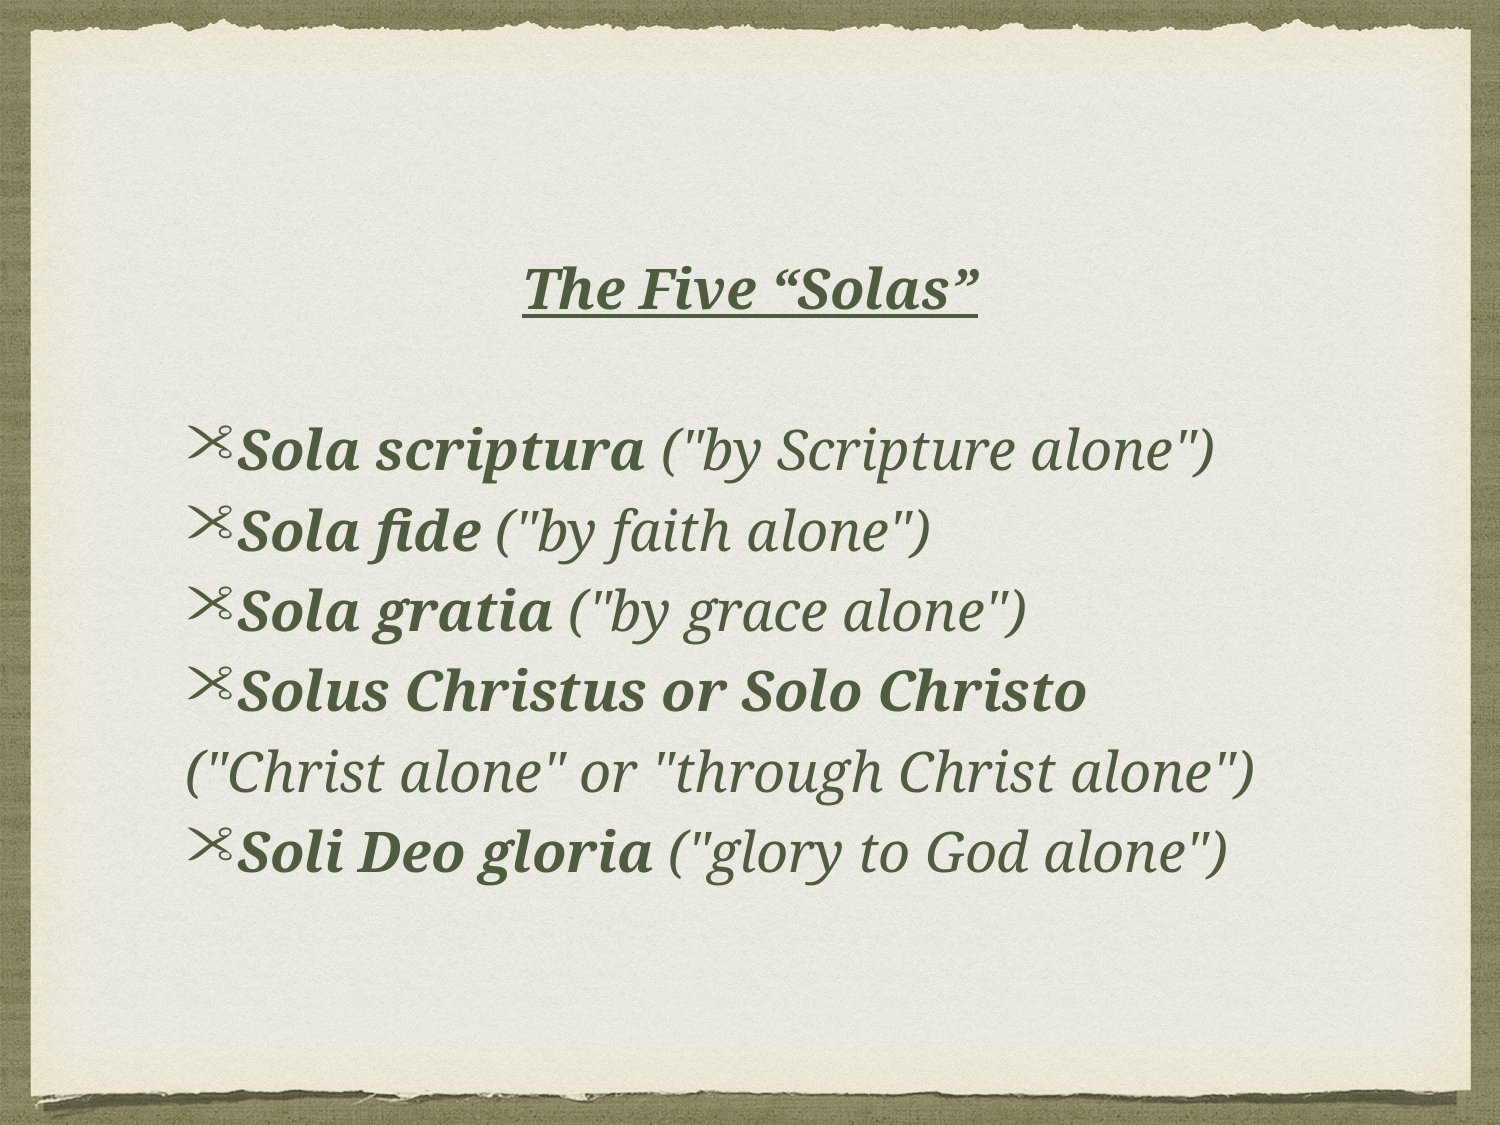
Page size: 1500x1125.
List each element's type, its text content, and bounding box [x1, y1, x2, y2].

list The Five “Solas” Sola scriptura ("by Scripture alone") Sola fide ("by faith alone") Sola gratia ("by grace alone") Solus Christus or Solo Christo ("Christ alone" or "through Christ alone") Soli Deo gloria ("glory to God alone") [179, 234, 1321, 891]
picture [0, 0, 1500, 1125]
